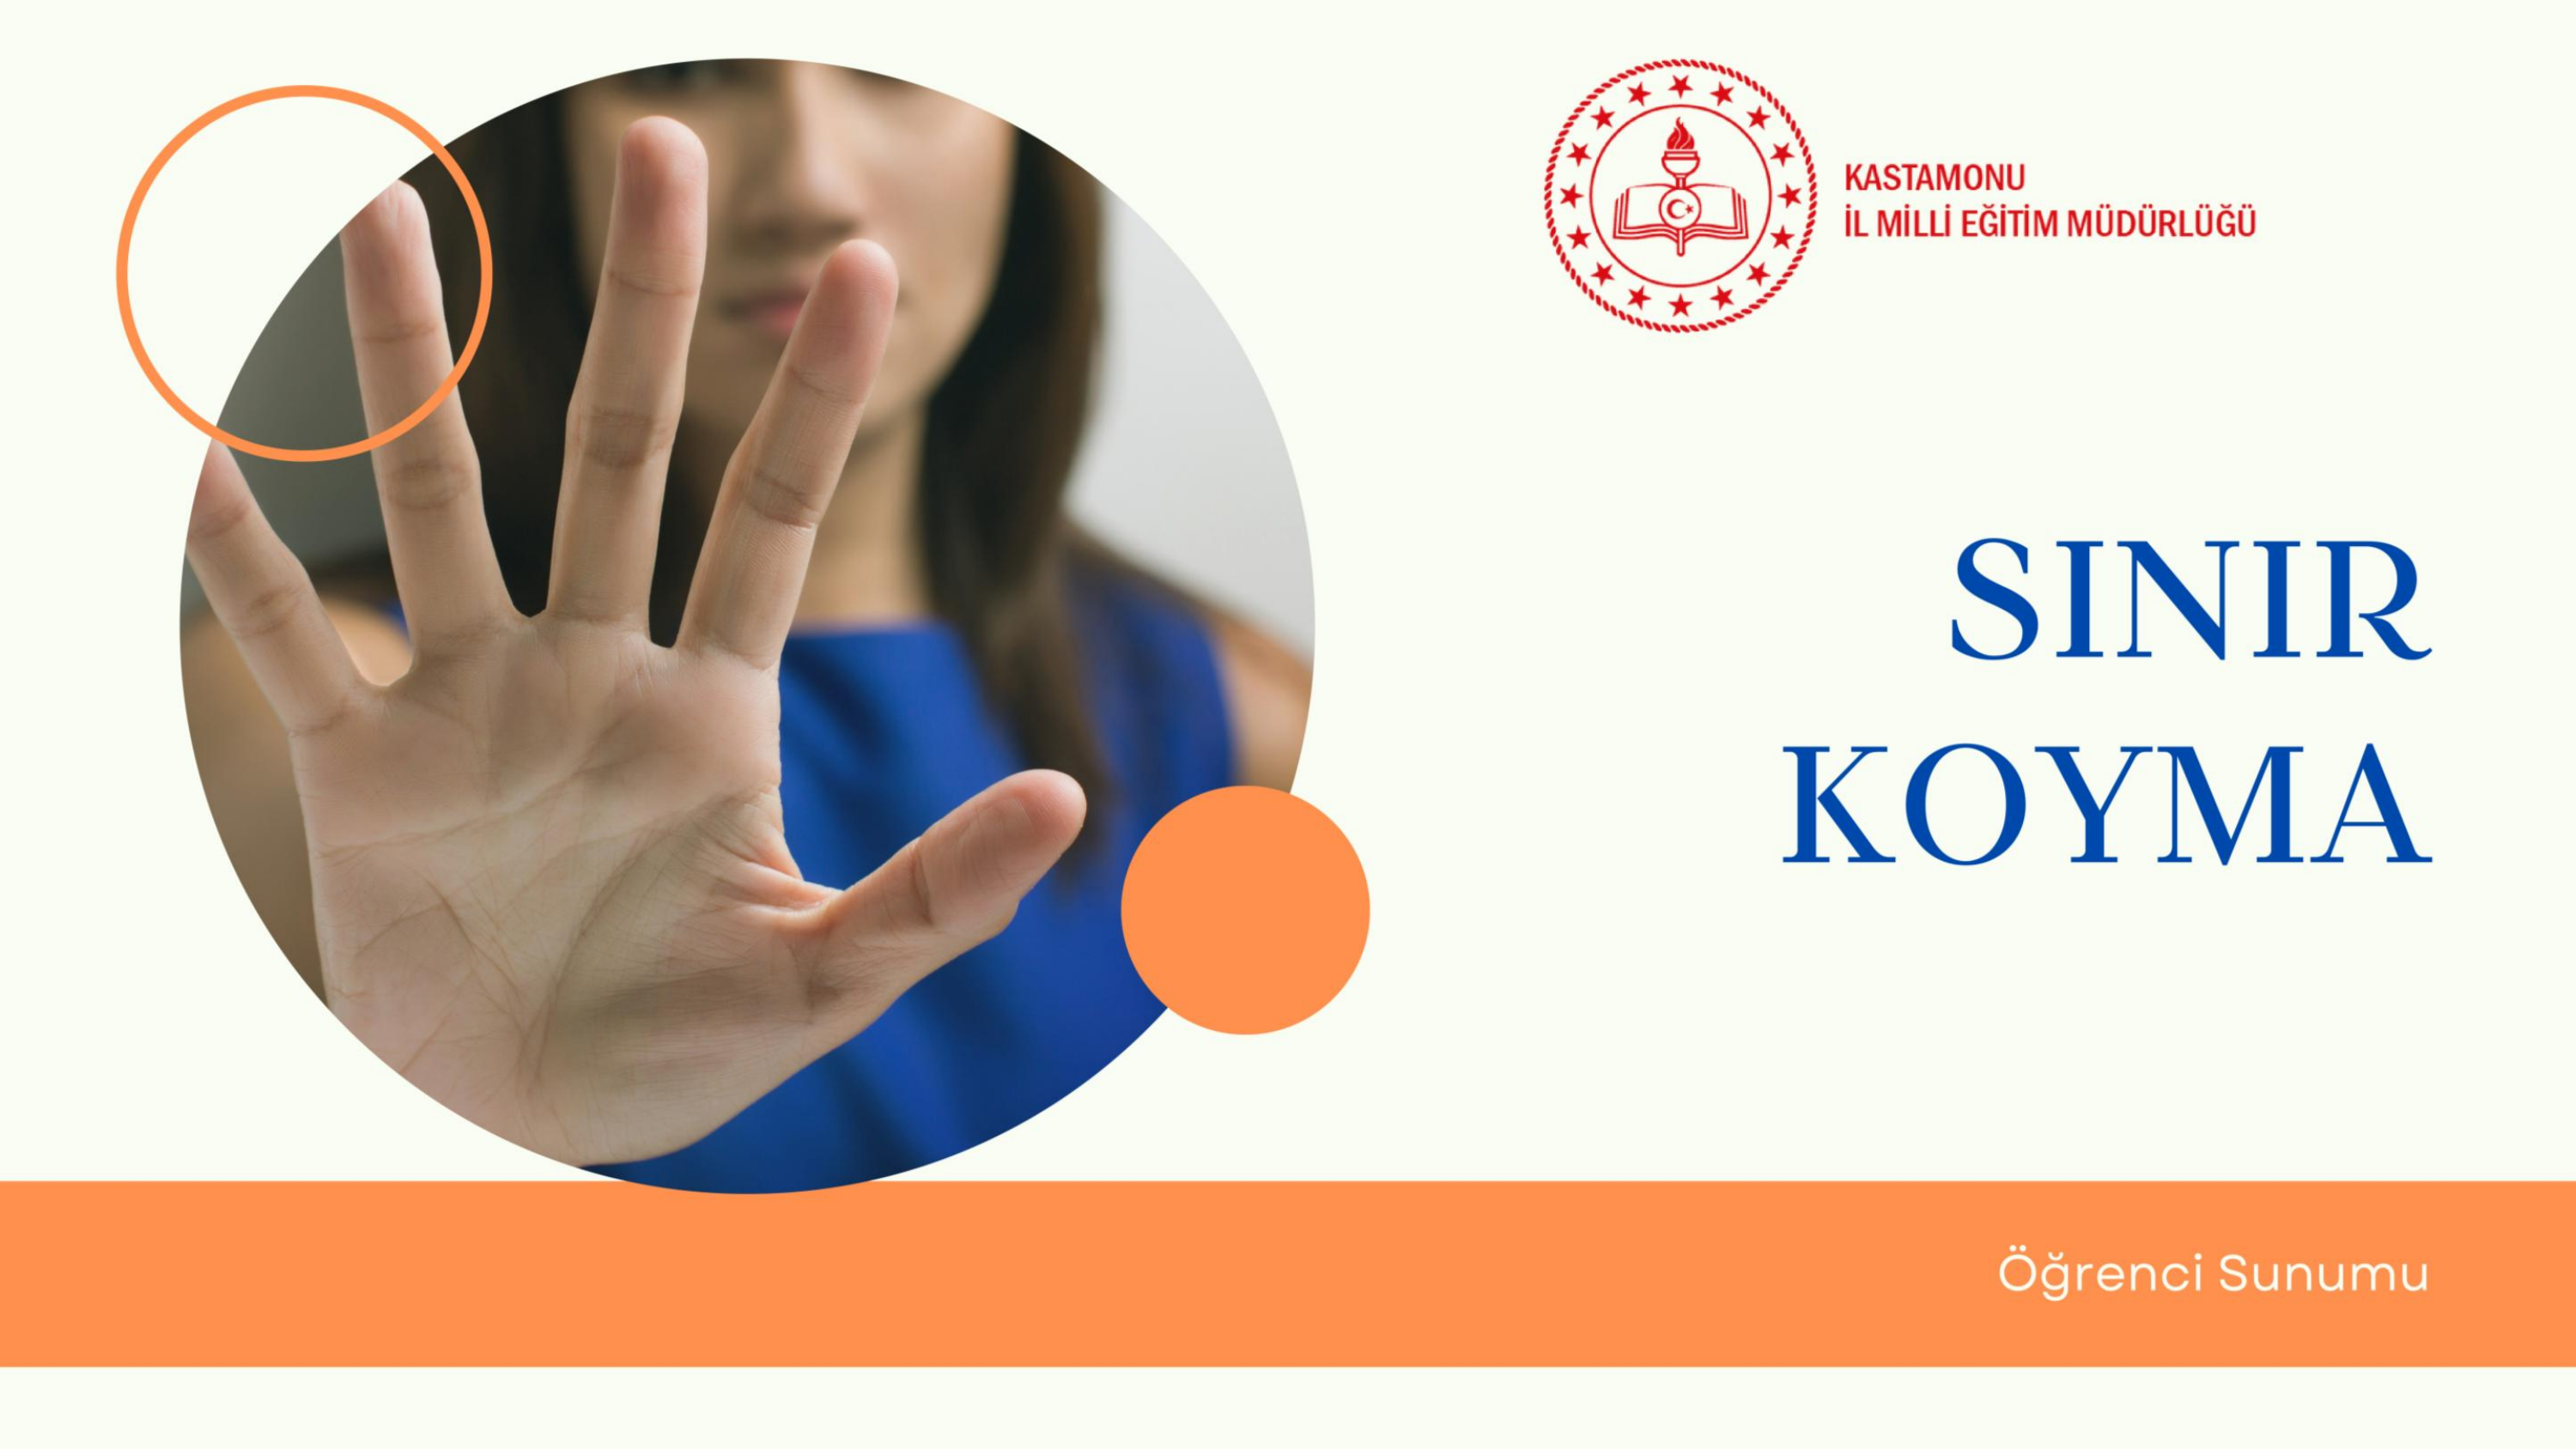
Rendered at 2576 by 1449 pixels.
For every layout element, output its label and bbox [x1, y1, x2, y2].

text_box [0, 0, 2576, 1449]
